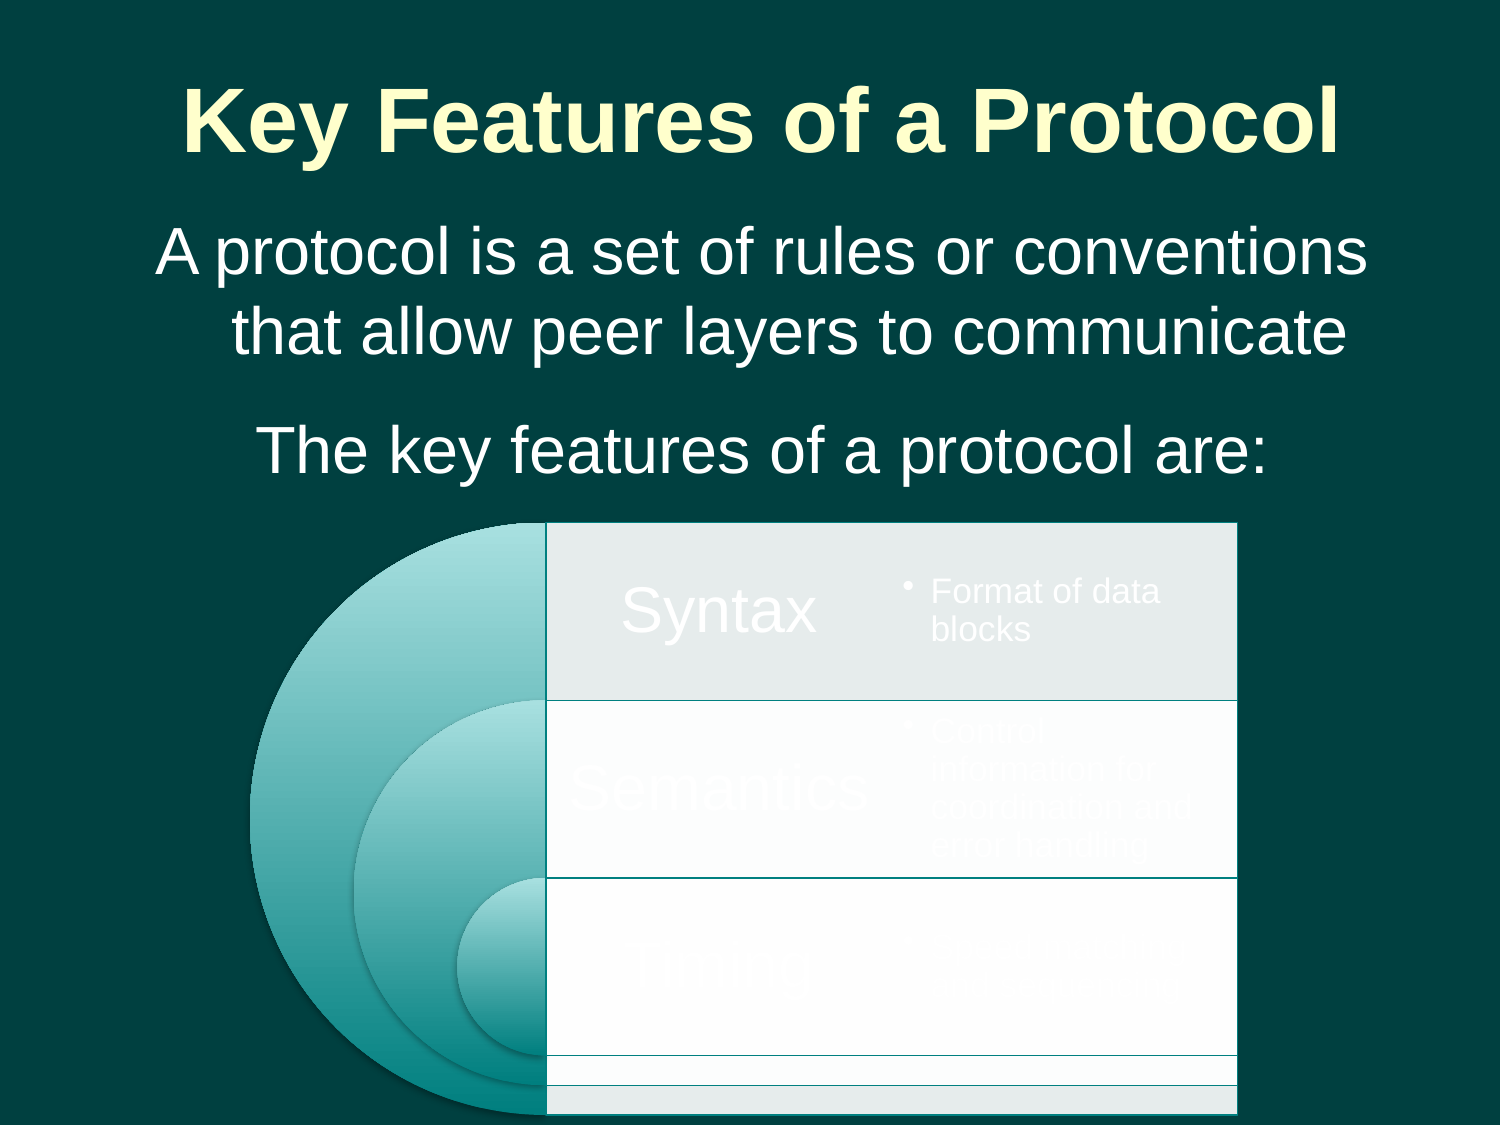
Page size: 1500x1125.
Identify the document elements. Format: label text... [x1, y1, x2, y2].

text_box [249, 512, 1238, 1125]
title Key Features of a Protocol [87, 37, 1438, 196]
list A protocol is a set of rules or conventions that allow peer layers to communicate The key features of a protocol are: [87, 199, 1438, 551]
